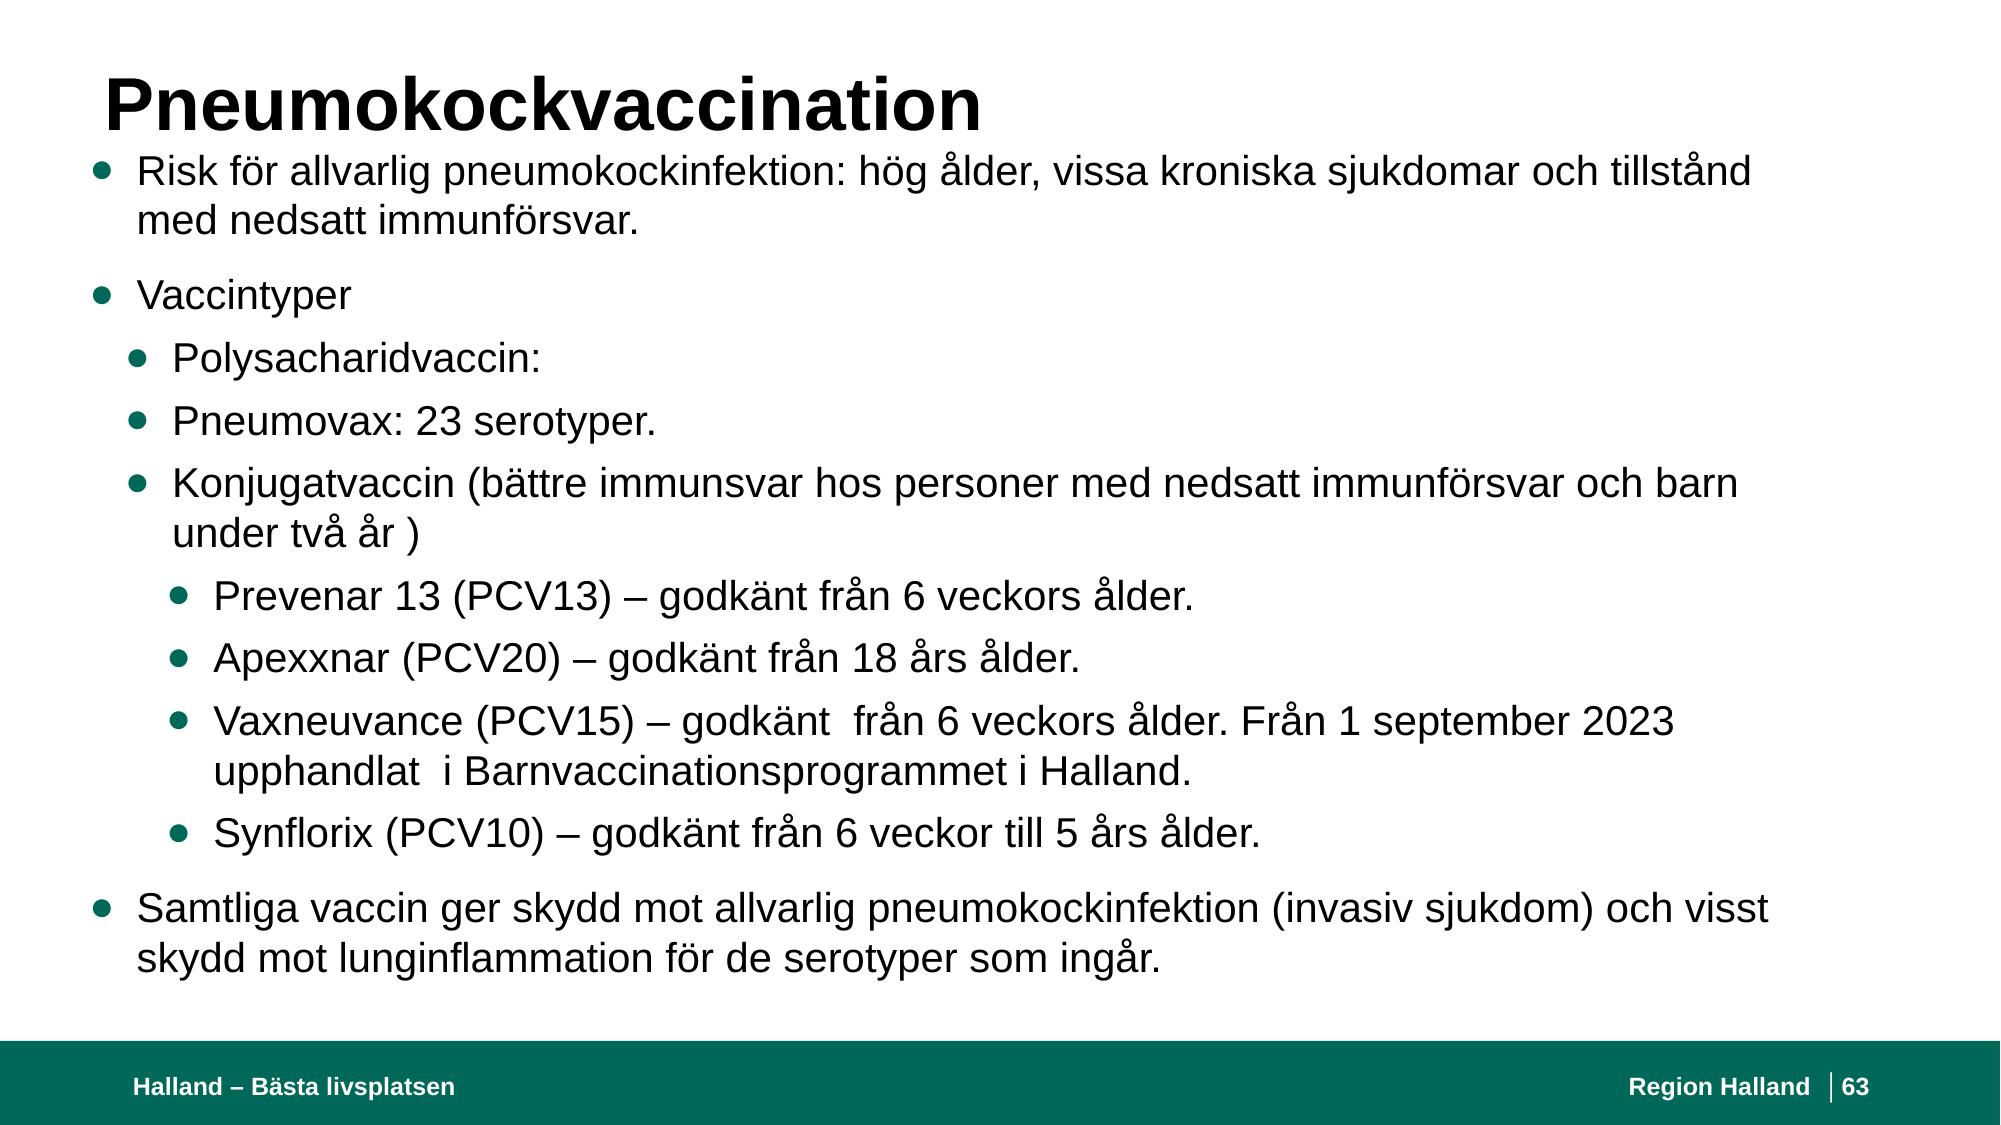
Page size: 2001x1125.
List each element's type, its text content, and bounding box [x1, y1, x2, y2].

slide_number Region Halland │ [1604, 1058, 1841, 1112]
footer Halland – Bästa livsplatsen [132, 1058, 808, 1112]
title Pneumokockvaccination [104, 0, 1841, 213]
slide_number 63 [1841, 1058, 1878, 1112]
list Risk för allvarlig pneumokockinfektion: hög ålder, vissa kroniska sjukdomar och tillstånd med nedsatt immunförsvar. Vaccintyper Polysacharidvaccin: Pneumovax: 23 serotyper. Konjugatvaccin (bättre immunsvar hos personer med nedsatt immunförsvar och barn under två år ) Prevenar 13 (PCV13) – godkänt från 6 veckors ålder. Apexxnar (PCV20) – godkänt från 18 års ålder. Vaxneuvance (PCV15) – godkänt från 6 veckors ålder. Från 1 september 2023 upphandlat i Barnvaccinationsprogrammet i Halland. Synflorix (PCV10) – godkänt från 6 veckor till 5 års ålder. Samtliga vaccin ger skydd mot allvarlig pneumokockinfektion (invasiv sjukdom) och visst skydd mot lunginflammation för de serotyper som ingår. [89, 143, 1826, 979]
